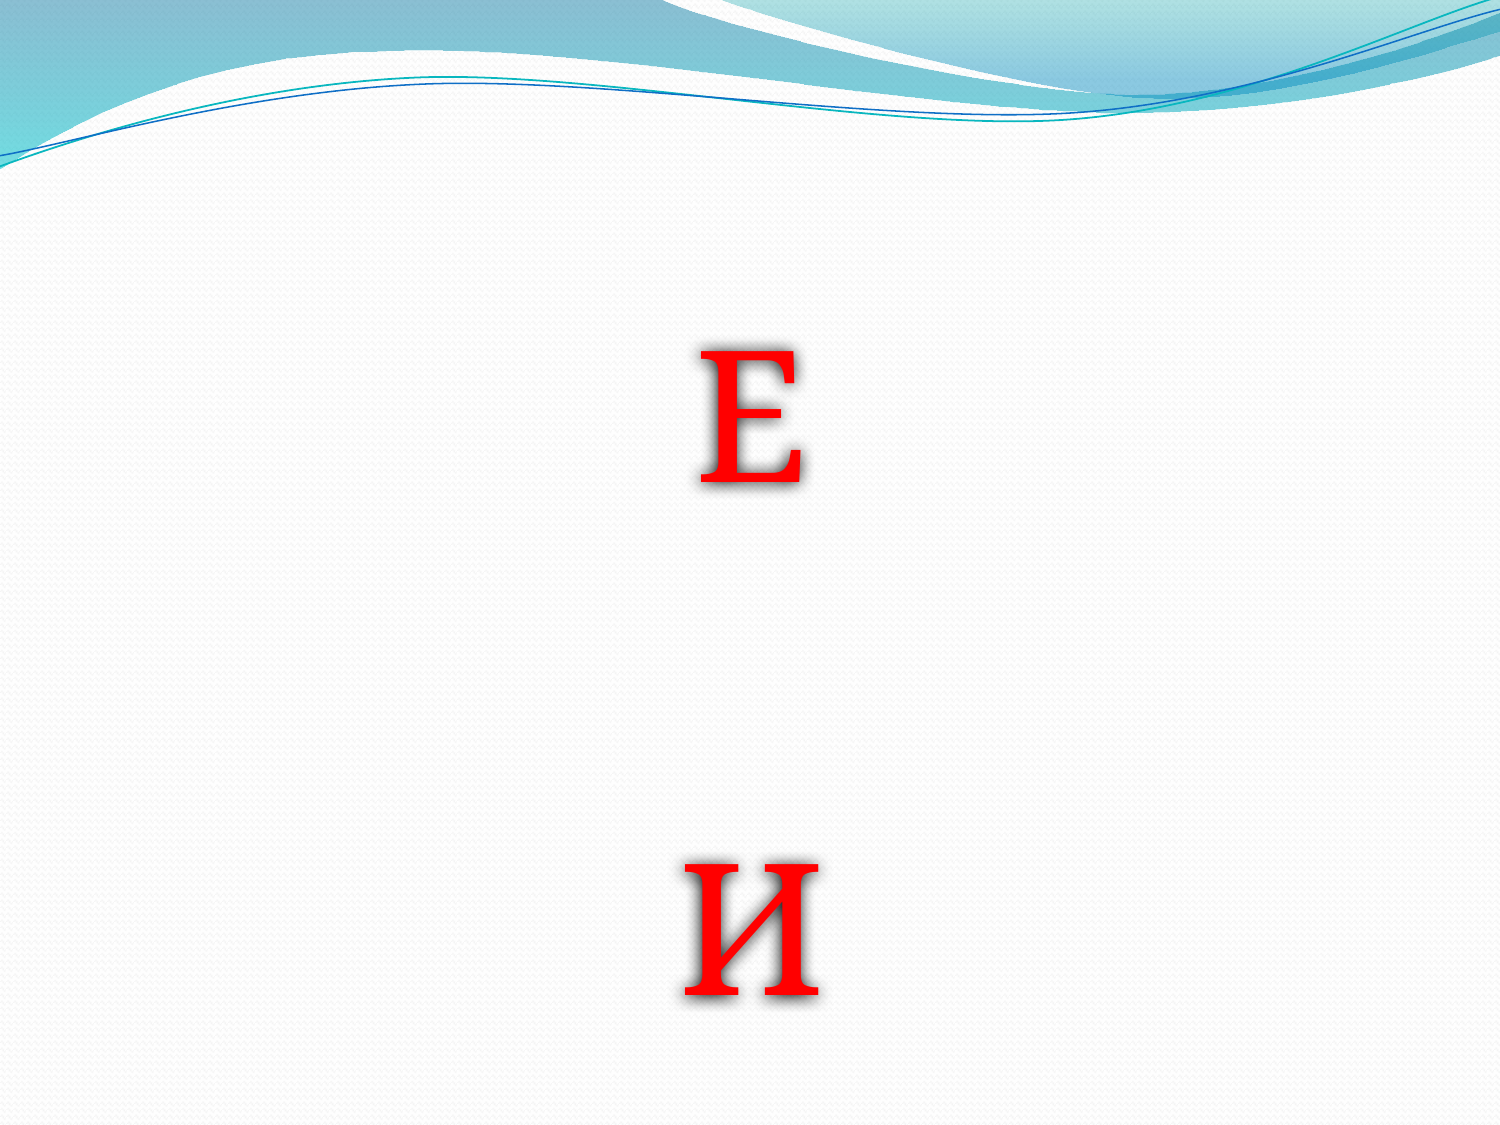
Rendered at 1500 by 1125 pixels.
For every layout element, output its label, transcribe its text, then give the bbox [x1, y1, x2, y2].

list Е И [76, 113, 1427, 1050]
